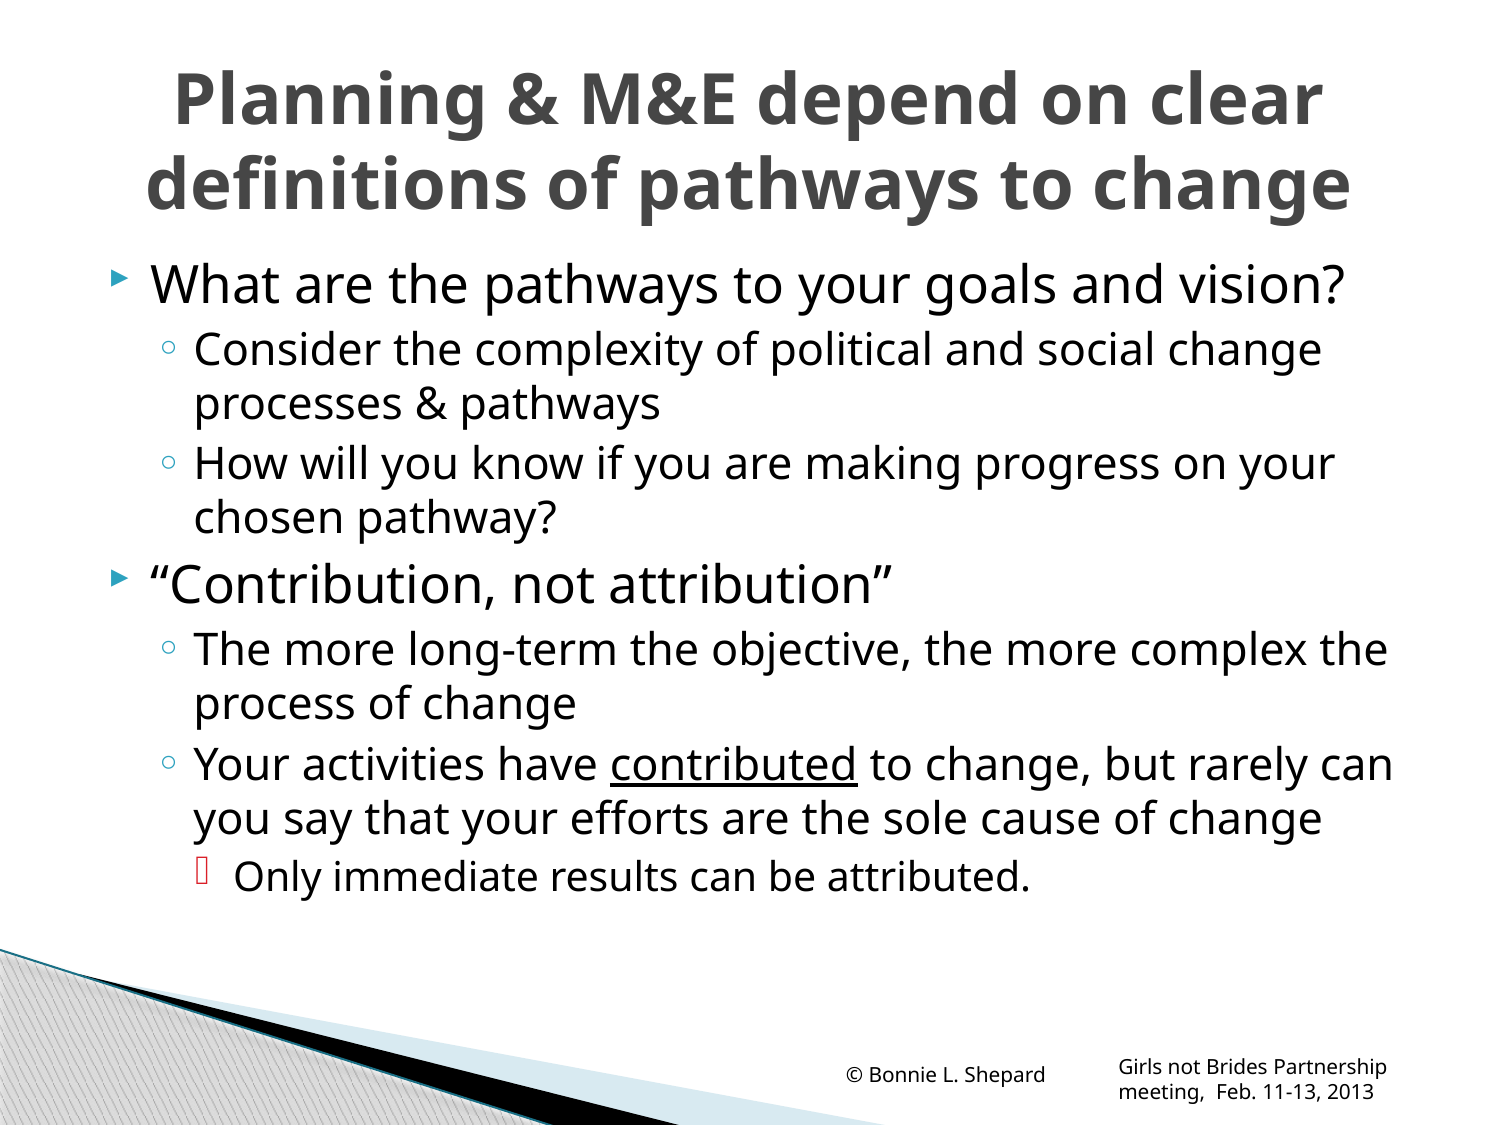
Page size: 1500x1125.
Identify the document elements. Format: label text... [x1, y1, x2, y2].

footer © Bonnie L. Shepard [675, 1037, 1061, 1098]
list What are the pathways to your goals and vision? Consider the complexity of political and social change processes & pathways How will you know if you are making progress on your chosen pathway? “Contribution, not attribution” The more long-term the objective, the more complex the process of change Your activities have contributed to change, but rarely can you say that your efforts are the sole cause of change Only immediate results can be attributed. [75, 243, 1425, 986]
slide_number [1103, 1051, 1419, 1112]
title Planning & M&E depend on clear definitions of pathways to change [75, 45, 1425, 233]
